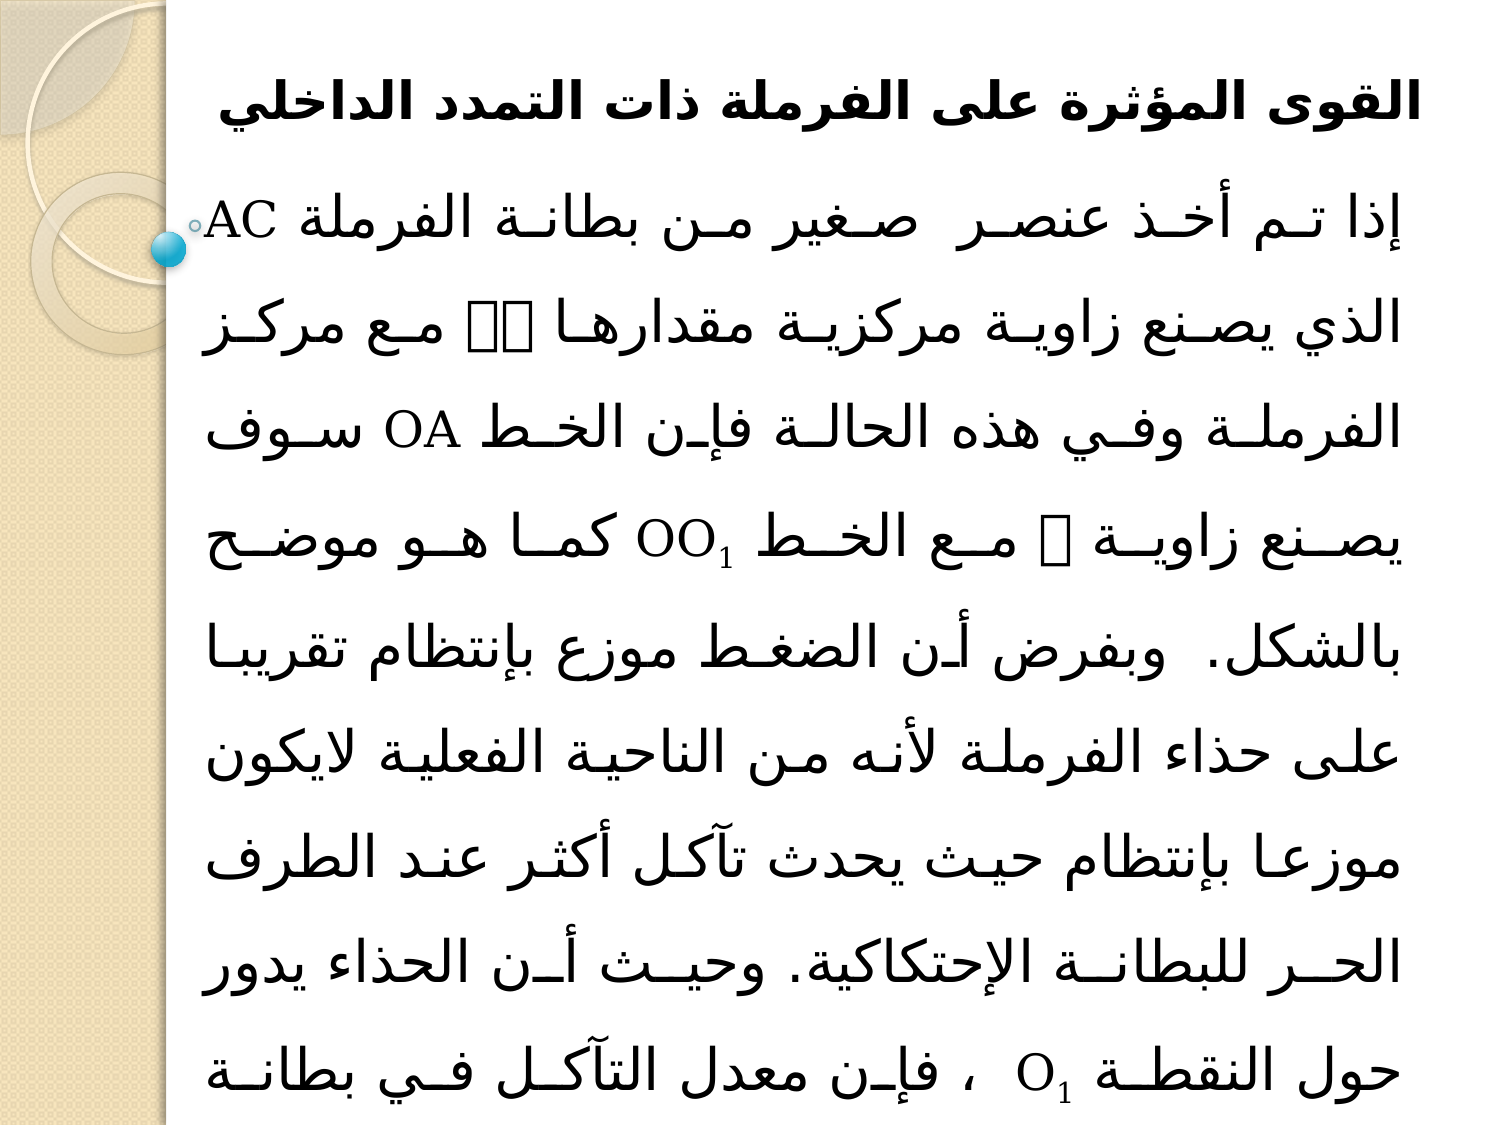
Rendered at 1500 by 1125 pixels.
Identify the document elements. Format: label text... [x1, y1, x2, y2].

title القوى المؤثرة على الفرملة ذات التمدد الداخلي [194, 42, 1471, 138]
text_box إذا تم أخذ عنصر صغير من بطانة الفرملة AC الذي يصنع زاوية مركزية مقدارها  مع مركز الفرملة وفي هذه الحالة فإن الخط OA سوف يصنع زاوية  مع الخط OO1 كما هو موضح بالشكل. وبفرض أن الضغط موزع بإنتظام تقريبا على حذاء الفرملة لأنه من الناحية الفعلية لايكون موزعا بإنتظام حيث يحدث تآكل أكثر عند الطرف الحر للبطانة الإحتكاكية. وحيث أن الحذاء يدور حول النقطة O1 ، فإن معدل التآكل في بطانة الحذاء عند النقطة A سوف يتناسب مع الإزاحة الشعاعية أو القطبية لهذه النقطة وبشكل عام فإن معدل التآكل سوف يتناسب طرديا مع المسافة العمودية O1B. [189, 137, 1419, 1125]
